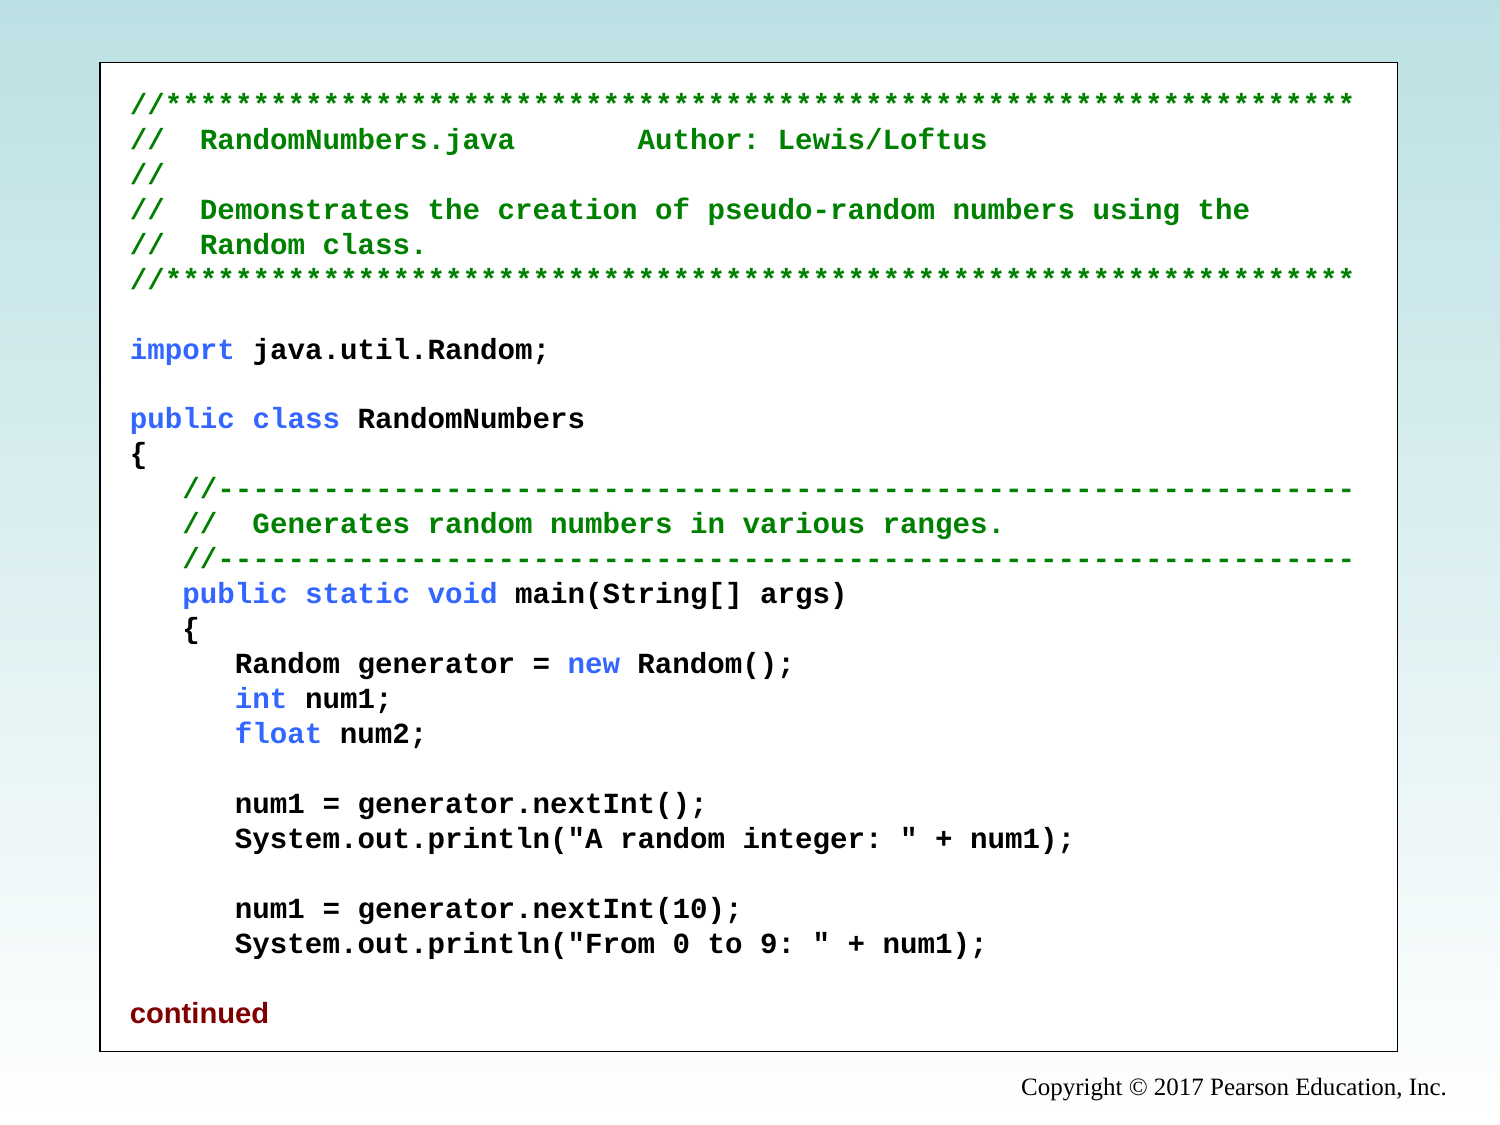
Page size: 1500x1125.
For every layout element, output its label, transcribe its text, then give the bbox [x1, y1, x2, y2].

footer Copyright © 2017 Pearson Education, Inc. [549, 1062, 1463, 1114]
text_box //******************************************************************** // RandomNumbers.java Author: Lewis/Loftus // // Demonstrates the creation of pseudo-random numbers using the // Random class. //******************************************************************** import java.util.Random; public class RandomNumbers { //----------------------------------------------------------------- // Generates random numbers in various ranges. //----------------------------------------------------------------- public static void main(String[] args) { Random generator = new Random(); int num1; float num2; num1 = generator.nextInt(); System.out.println("A random integer: " + num1); num1 = generator.nextInt(10); System.out.println("From 0 to 9: " + num1); continued [99, 62, 1398, 1052]
